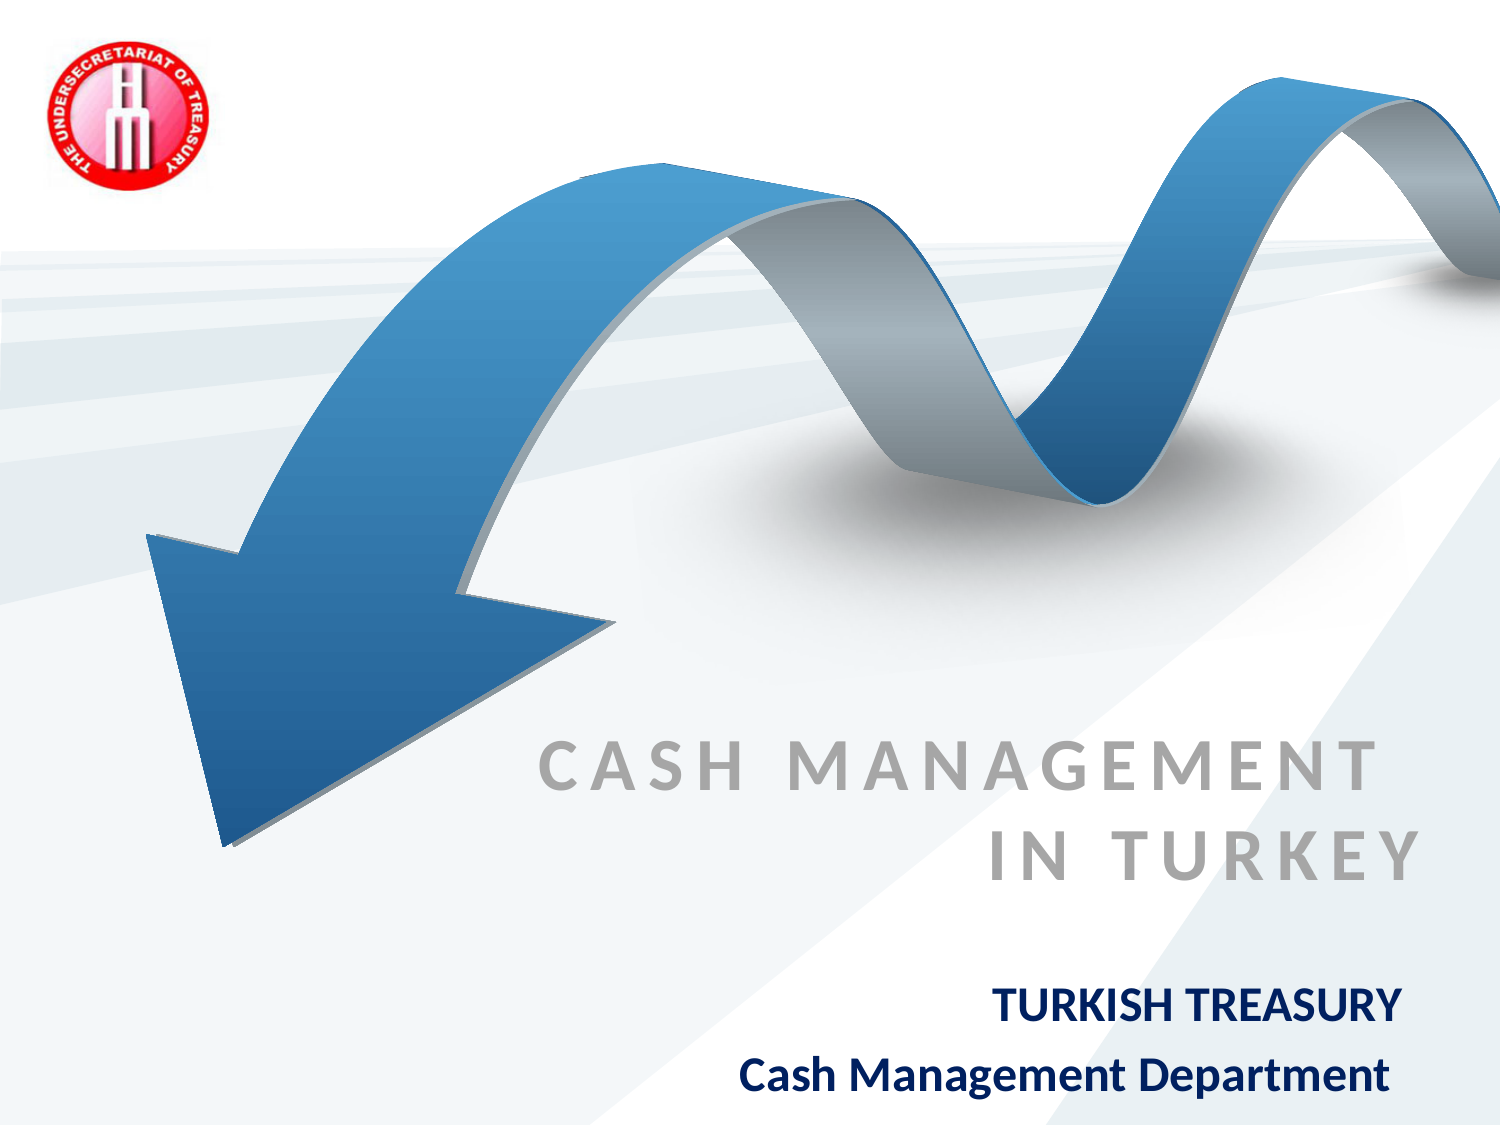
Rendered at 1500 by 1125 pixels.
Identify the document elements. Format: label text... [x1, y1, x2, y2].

subtitle TURKISH TREASURY Cash Management Department [631, 964, 1418, 1094]
picture [986, 358, 1067, 419]
picture [622, 243, 1500, 621]
picture [17, 13, 243, 220]
title CASH MANAGEMENT IN TURKEY [383, 621, 1434, 909]
